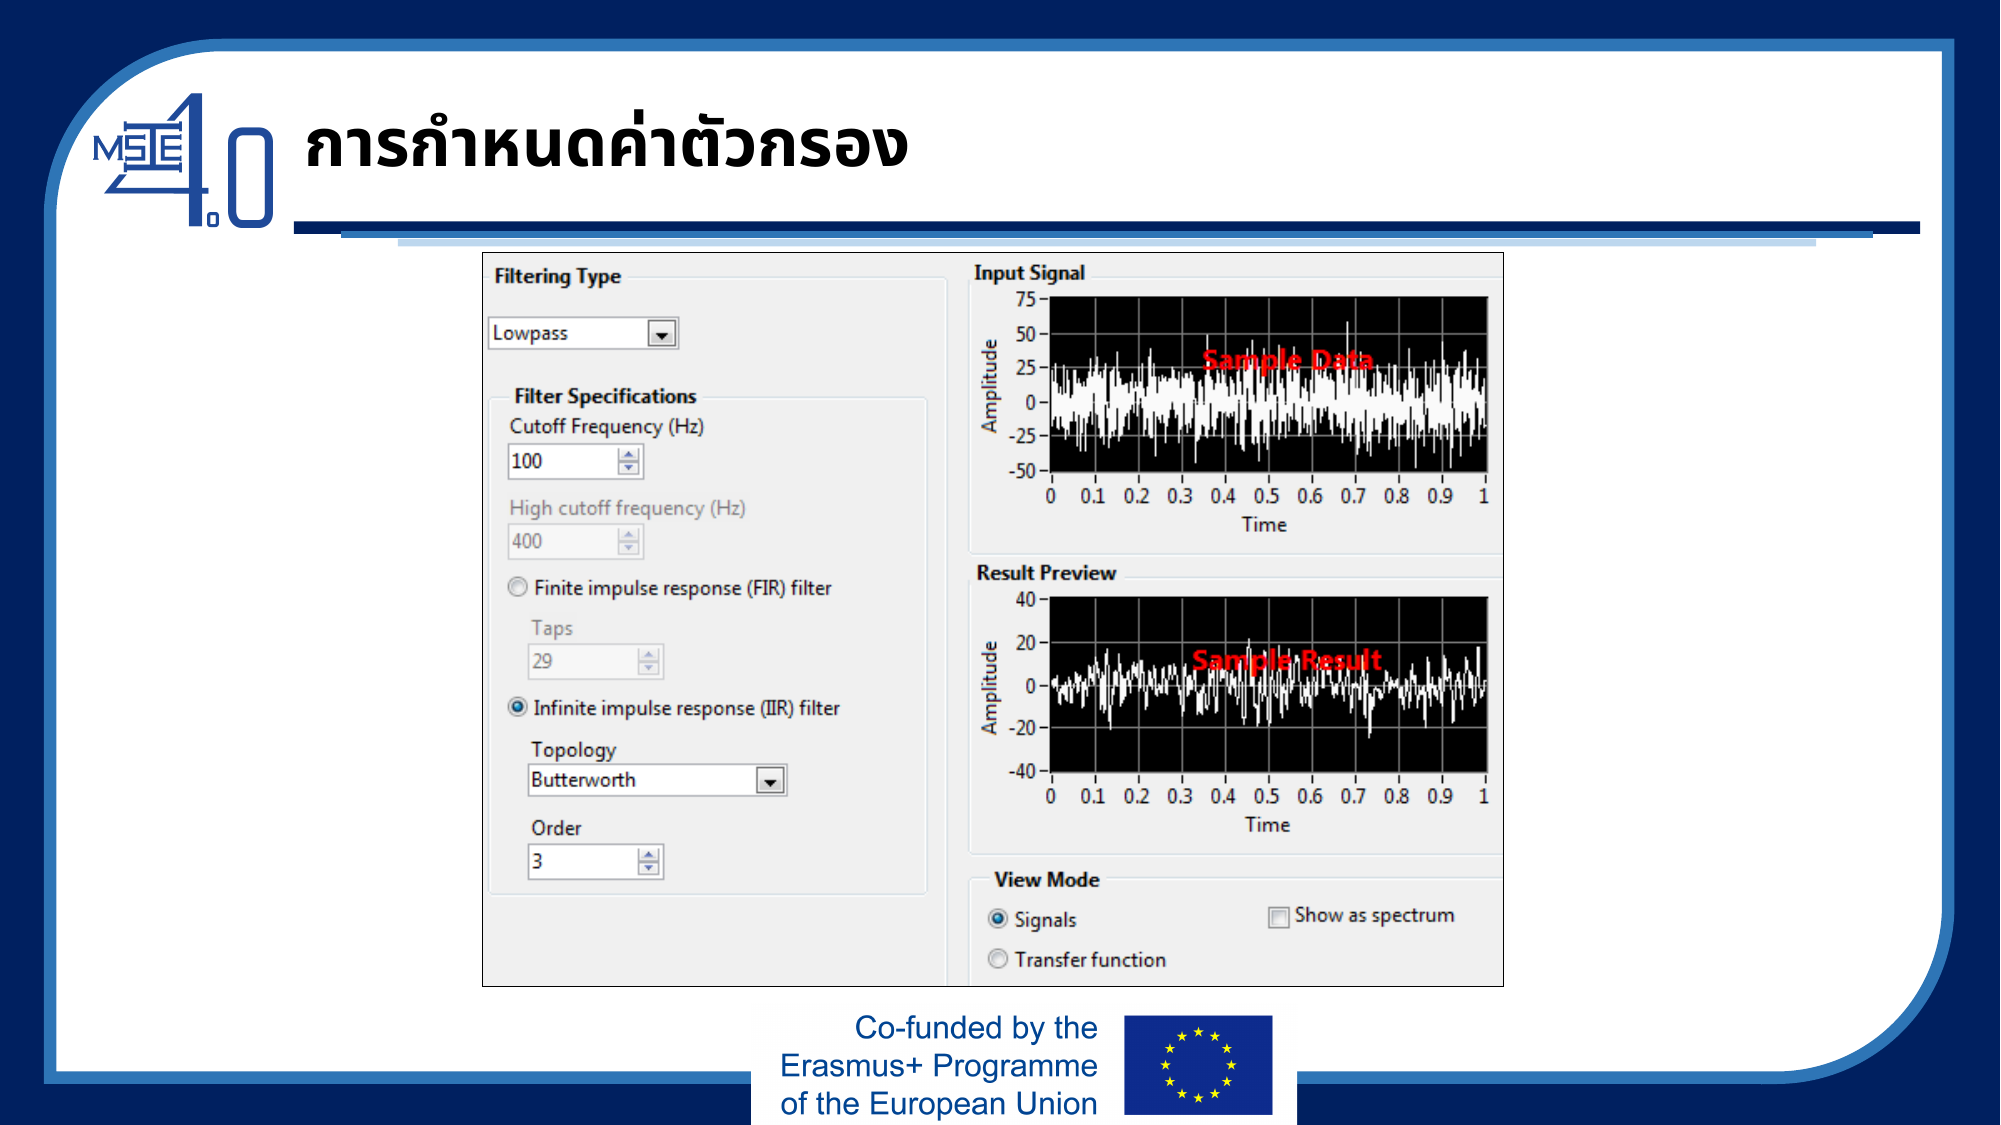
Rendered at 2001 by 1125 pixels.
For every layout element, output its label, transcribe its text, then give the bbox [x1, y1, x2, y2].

picture [482, 252, 1504, 987]
title การกำหนดค่าตัวกรอง [289, 71, 1916, 218]
picture [751, 1003, 1298, 1125]
